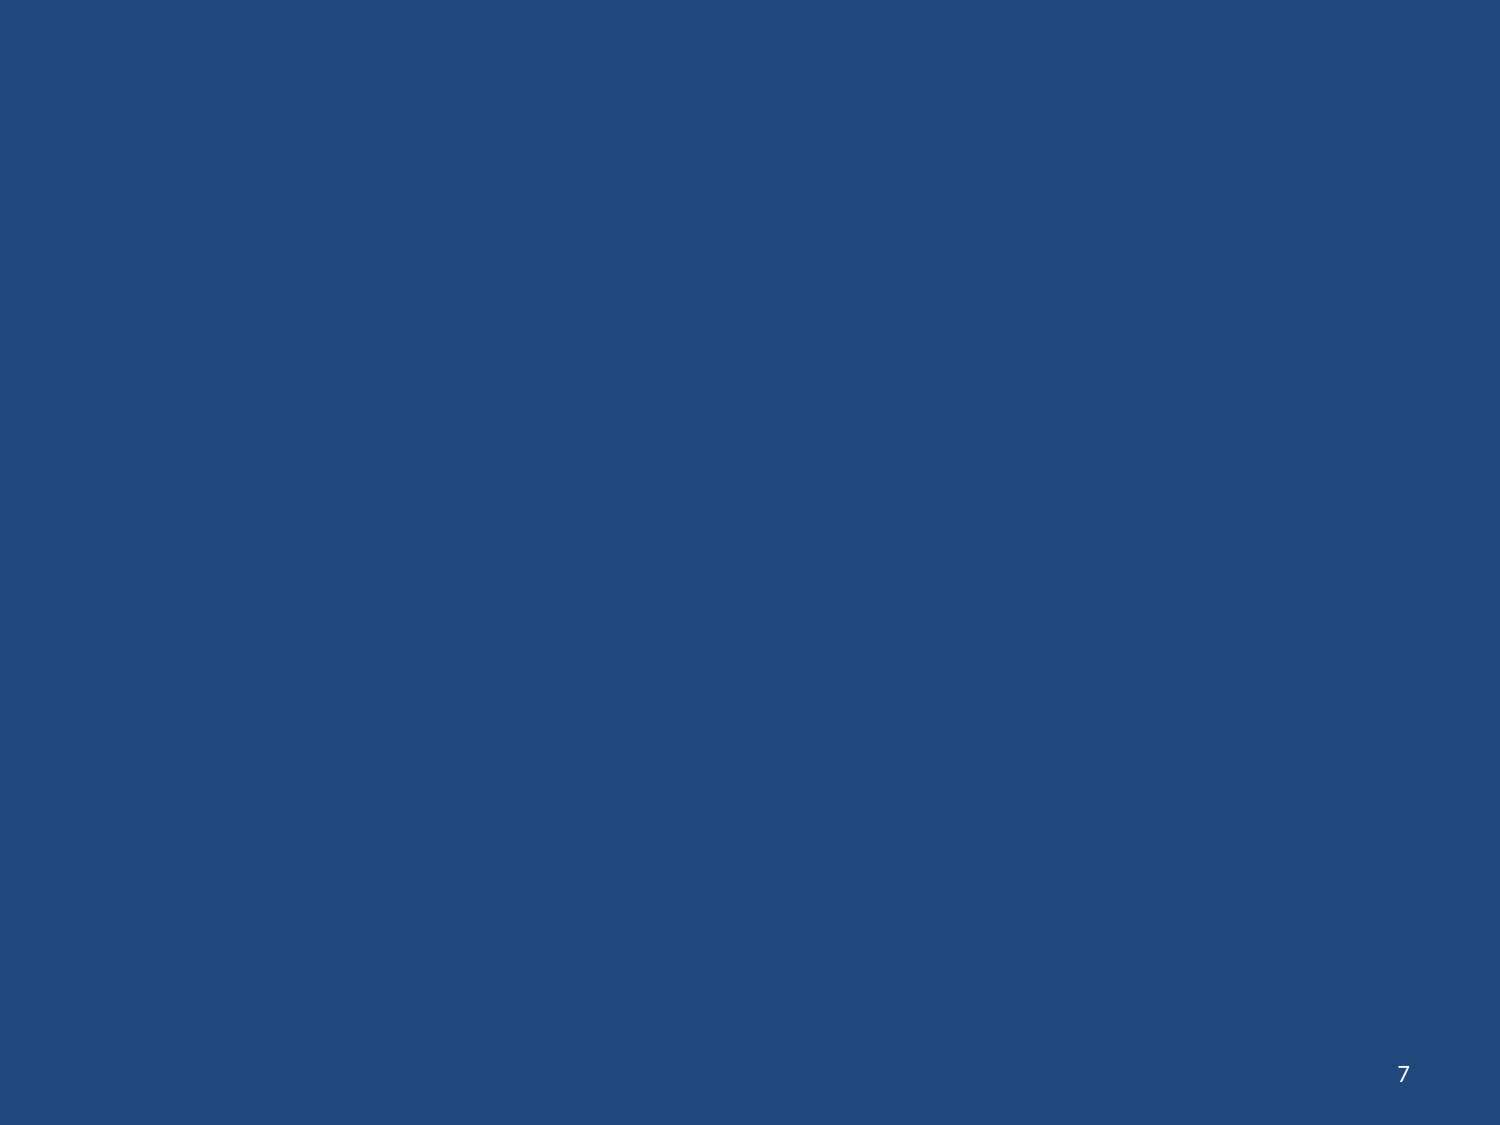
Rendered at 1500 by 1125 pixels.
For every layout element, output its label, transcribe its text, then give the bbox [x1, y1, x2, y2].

slide_number 7 [1074, 1042, 1425, 1103]
